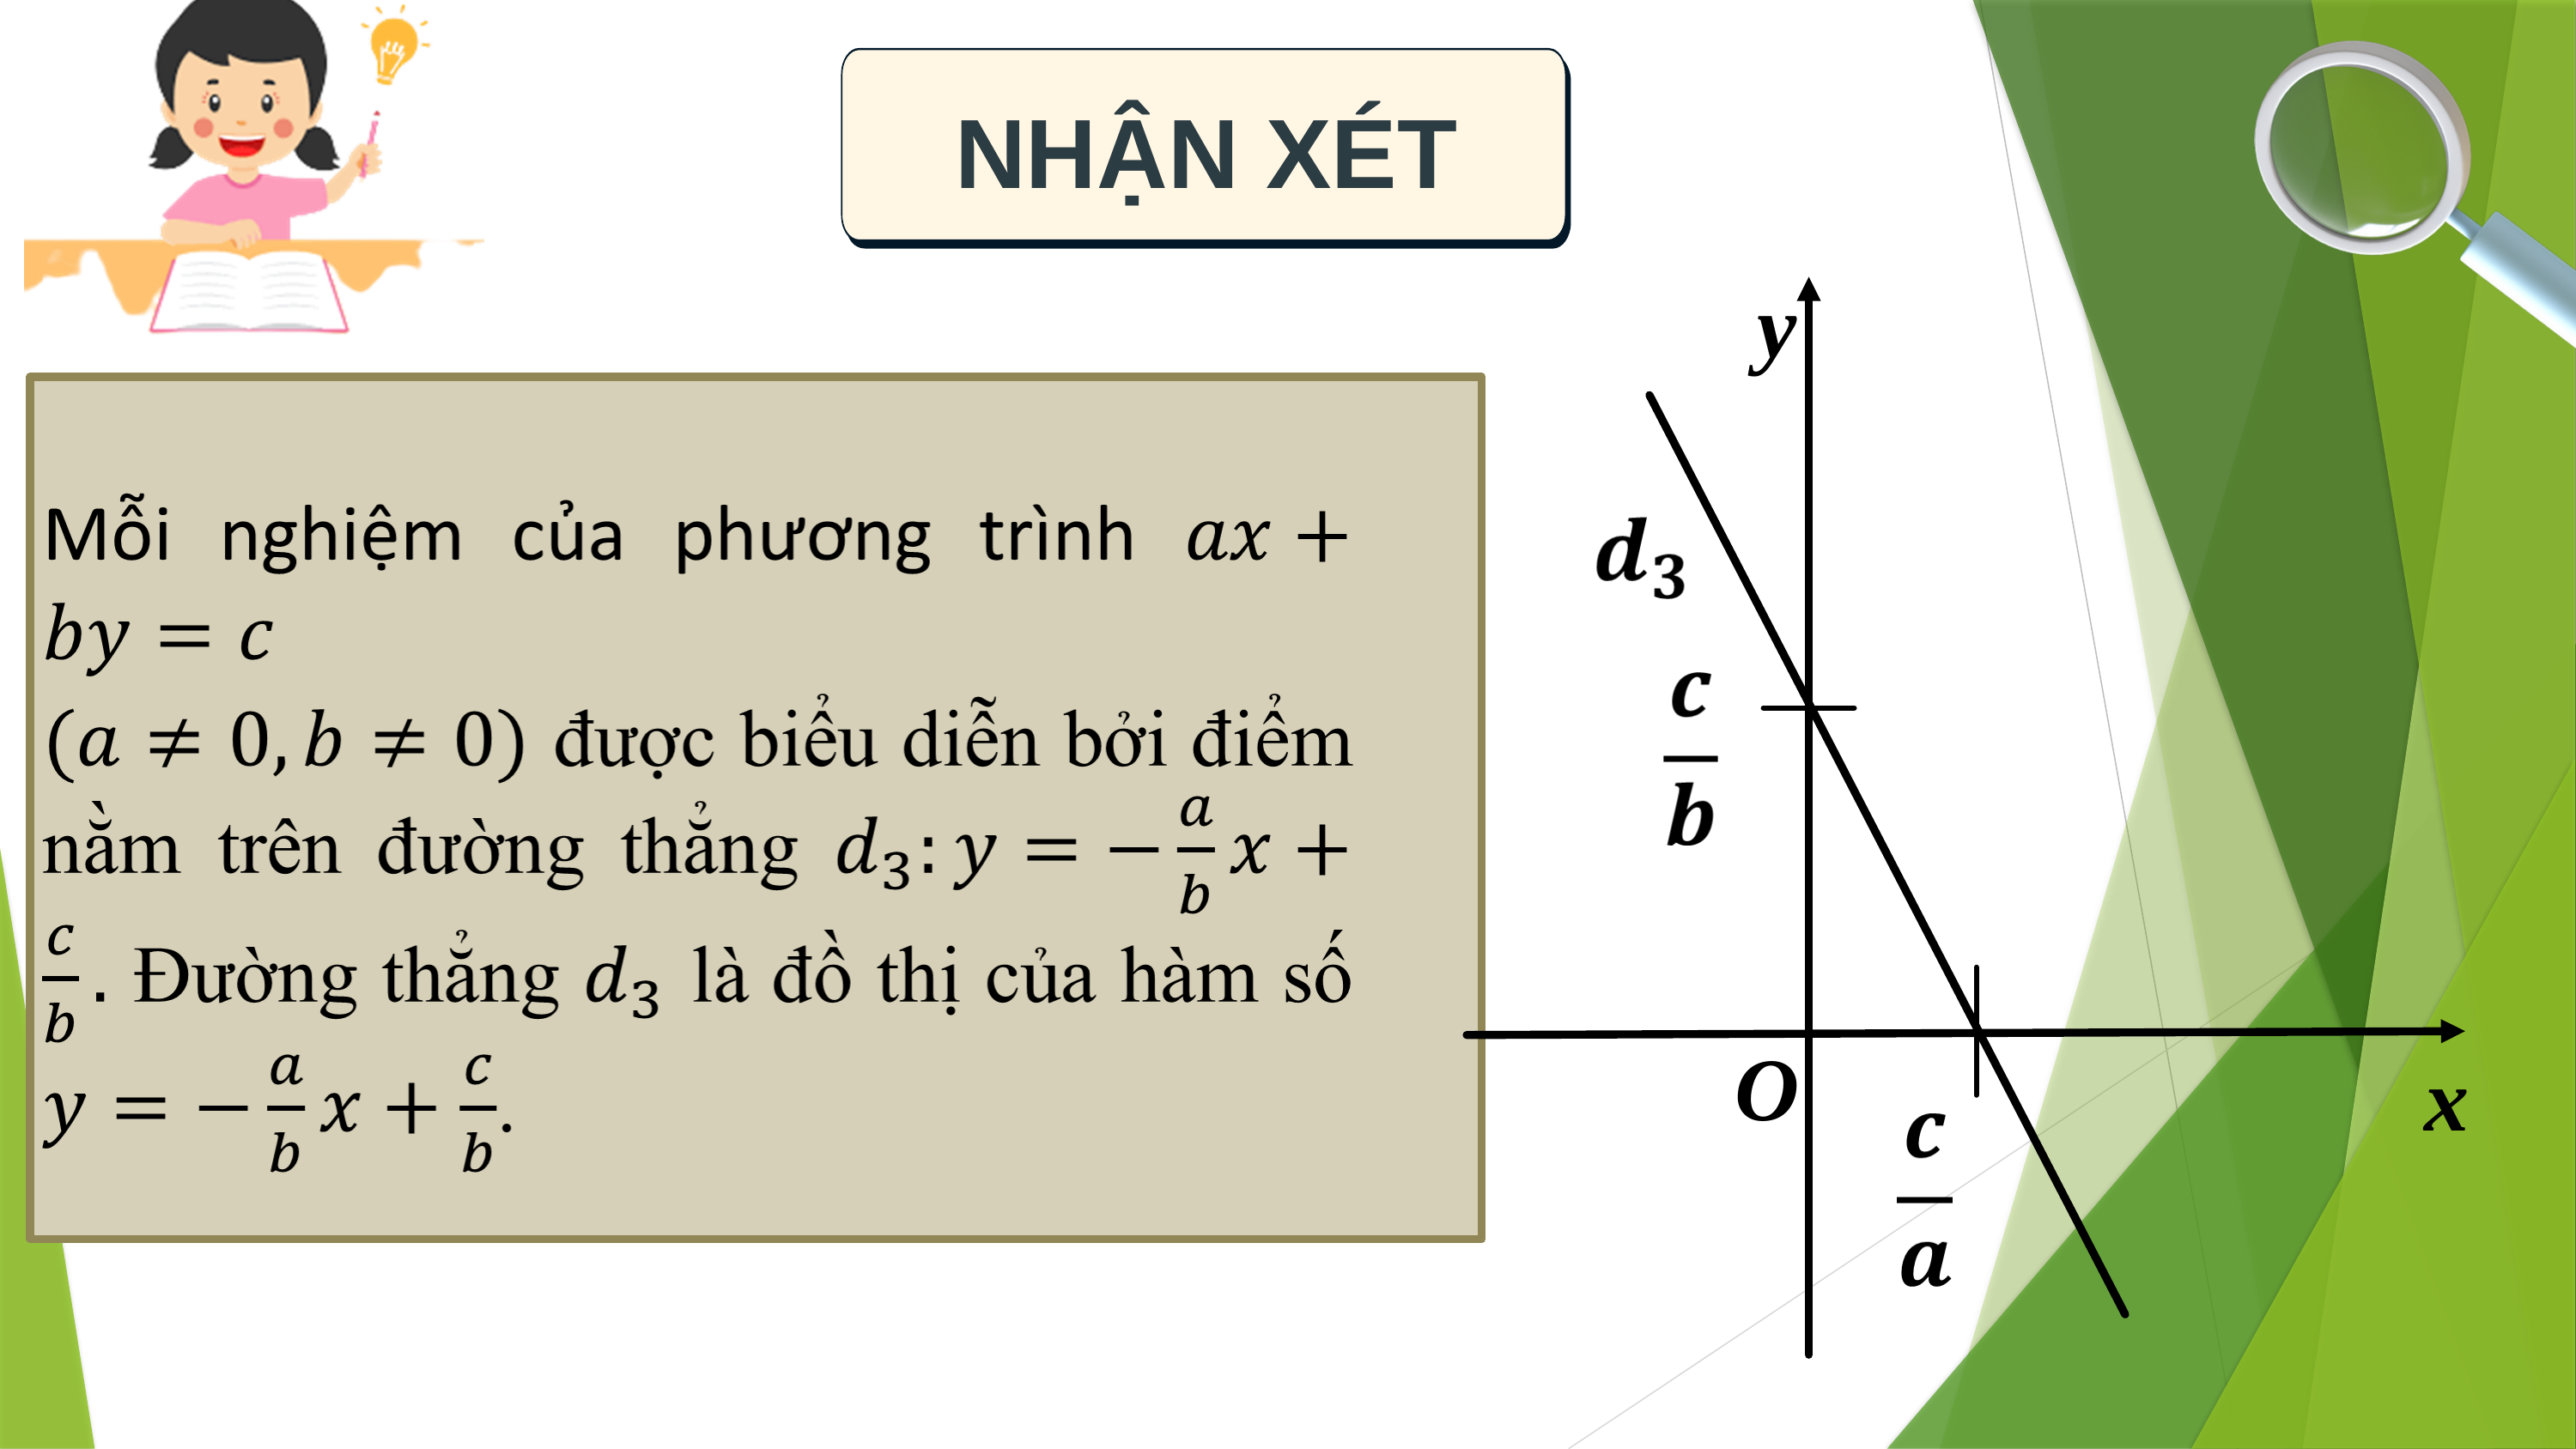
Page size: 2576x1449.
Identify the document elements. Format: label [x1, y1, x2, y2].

text_box [28, 375, 1461, 1240]
picture [23, 0, 485, 368]
text_box [1466, 260, 2567, 1355]
picture [2253, 39, 2576, 396]
text_box [840, 47, 1571, 250]
text_box [29, 477, 1365, 1185]
